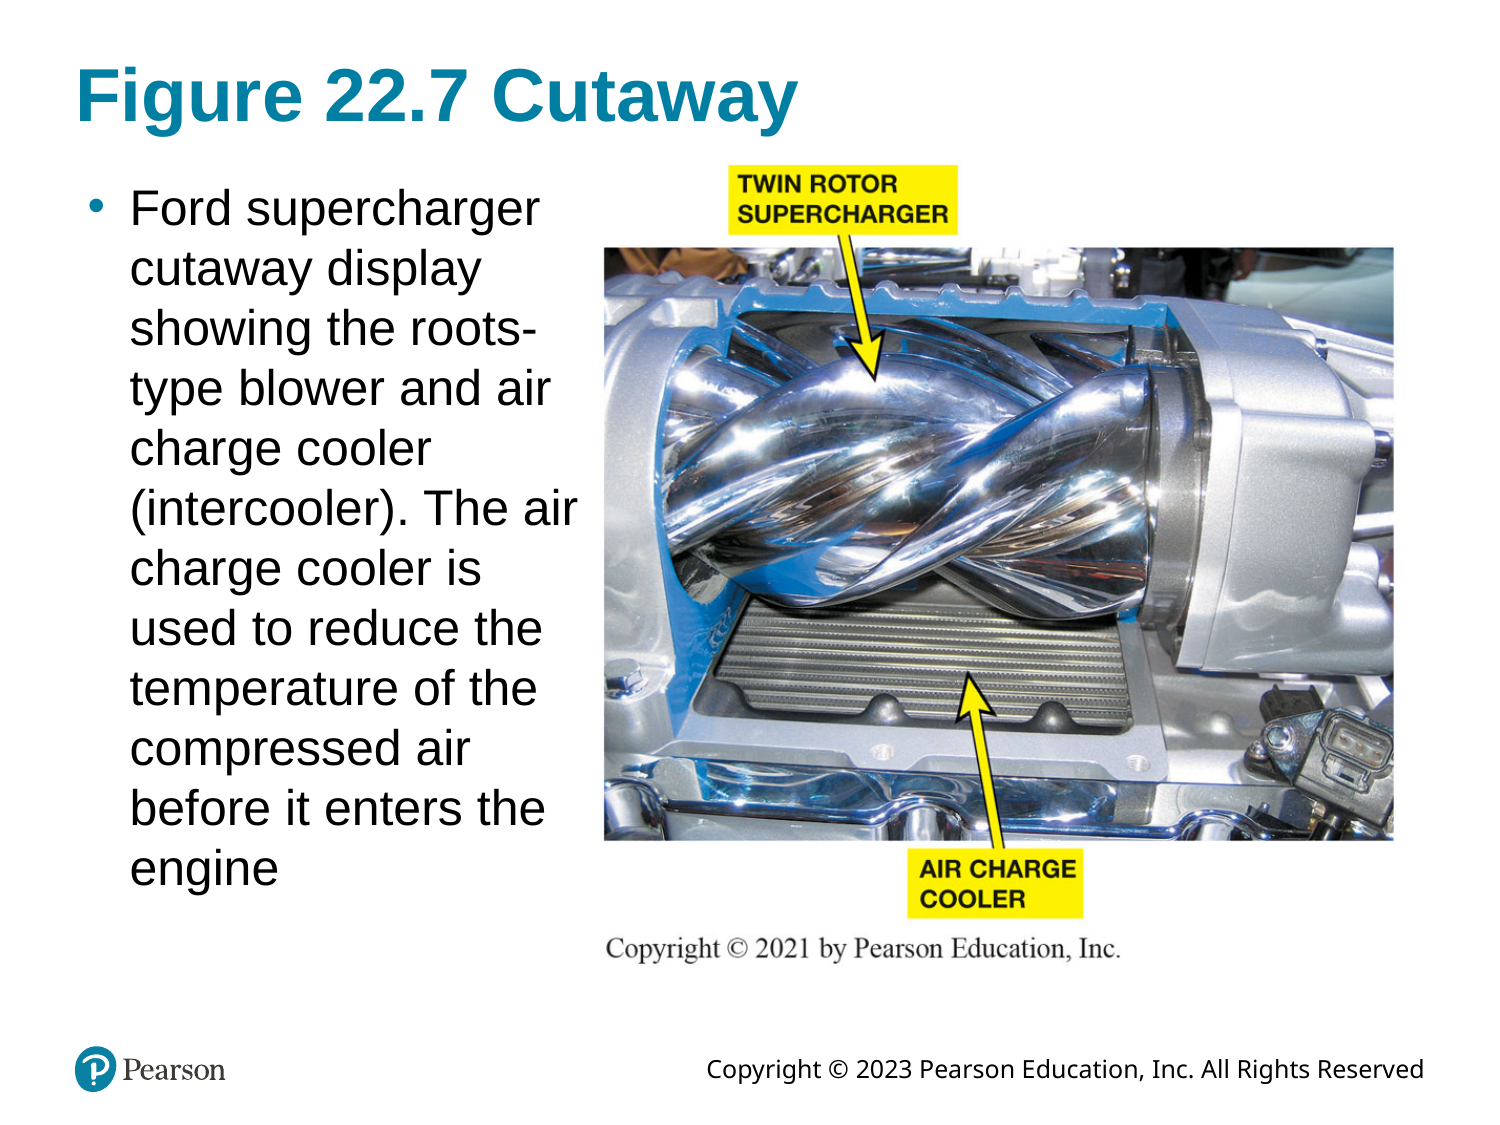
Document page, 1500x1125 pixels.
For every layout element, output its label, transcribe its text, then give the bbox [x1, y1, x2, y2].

title Figure 22.7 Cutaway [75, 37, 1425, 144]
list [599, 160, 1397, 967]
list Ford supercharger cutaway display showing the roots-type blower and air charge cooler (intercooler). The air charge cooler is used to reduce the temperature of the compressed air before it enters the engine [87, 168, 594, 900]
